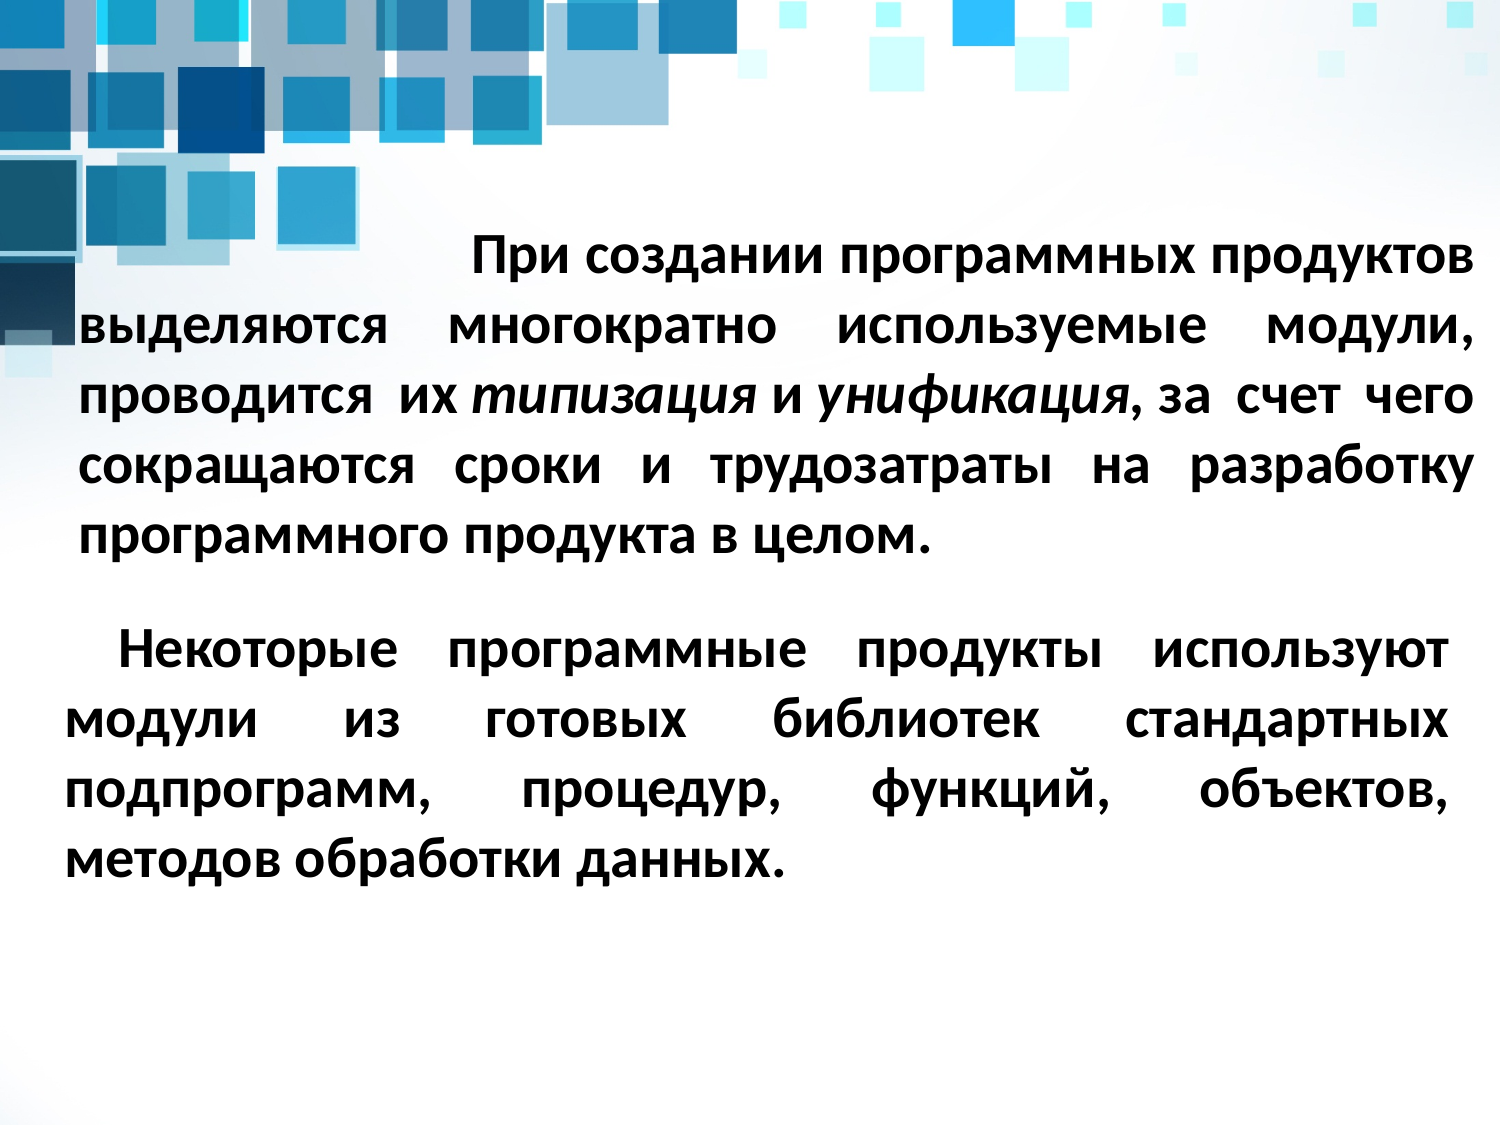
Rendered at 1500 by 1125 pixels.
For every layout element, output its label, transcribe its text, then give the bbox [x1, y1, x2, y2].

picture [0, 0, 1500, 1125]
text_box Некоторые программные продукты используют модули из готовых библиотек стандартных подпрограмм, процедур, функций, объектов, методов обработки данных. [49, 601, 1465, 897]
text_box При создании программных продуктов выделяются многократно используемые модули, проводится их типизация и унификация, за счет чего сокращаются сроки и трудозатраты на разработку программного продукта в целом. [63, 208, 1491, 573]
